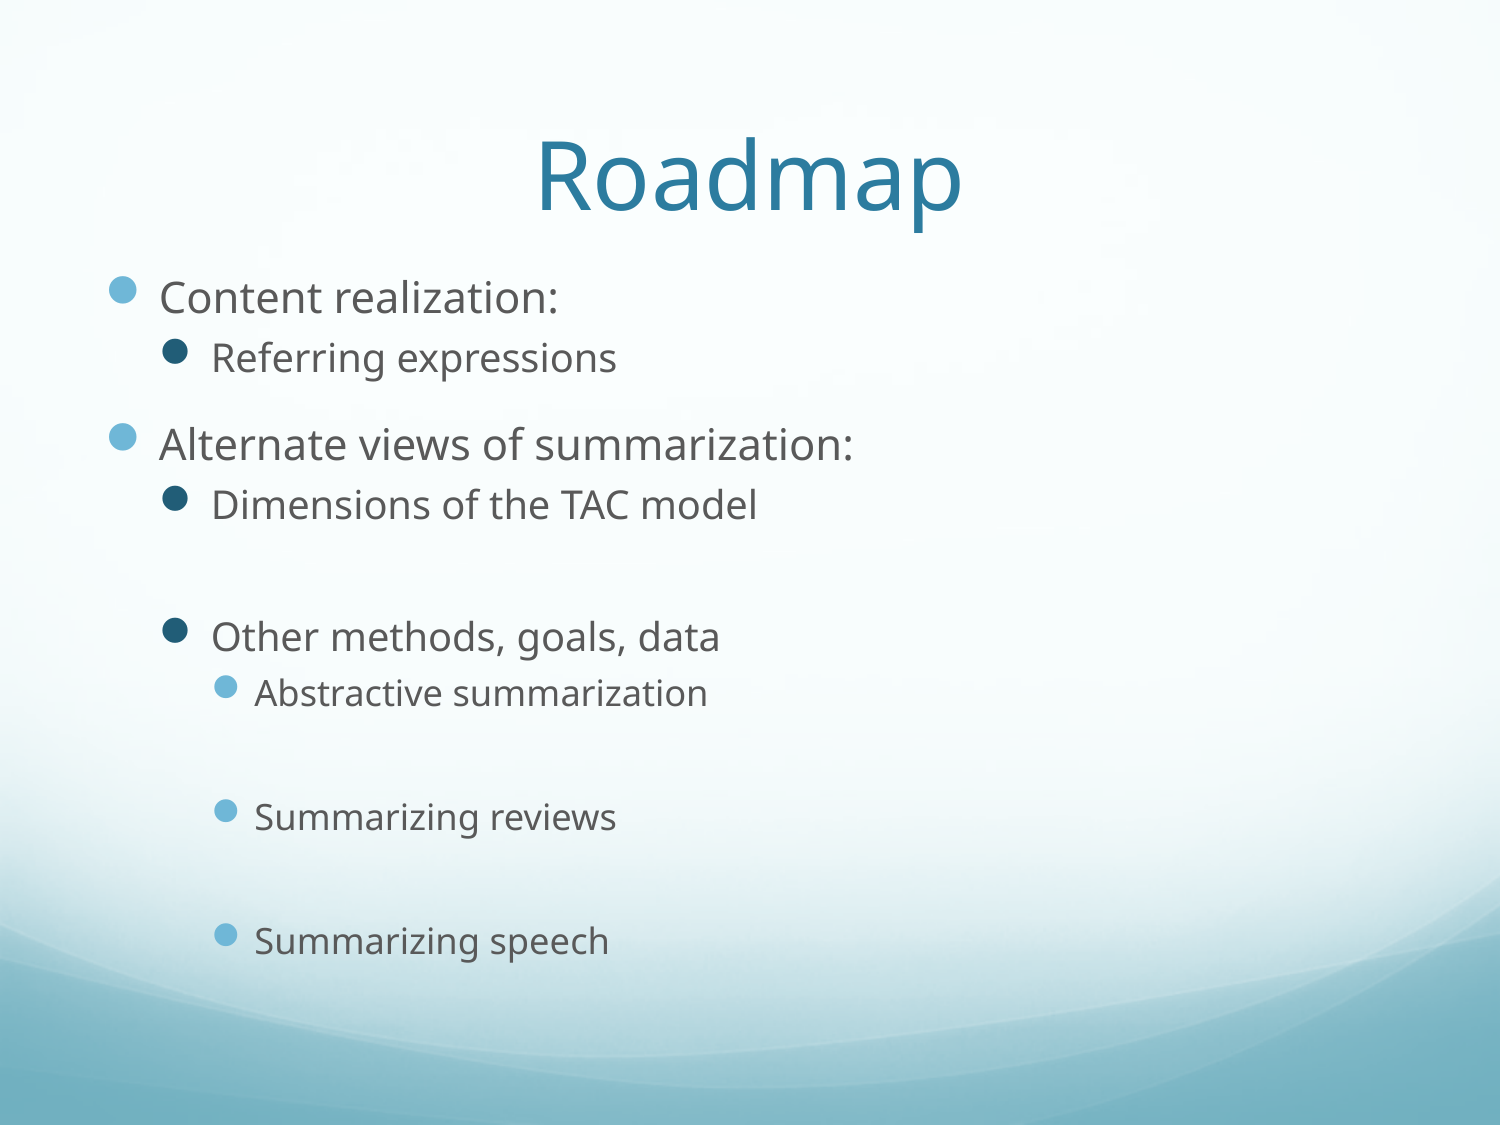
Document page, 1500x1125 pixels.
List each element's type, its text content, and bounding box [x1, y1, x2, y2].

title Roadmap [90, 17, 1410, 237]
list Content realization: Referring expressions Alternate views of summarization: Dimensions of the TAC model Other methods, goals, data Abstractive summarization Summarizing reviews Summarizing speech [90, 262, 1410, 975]
